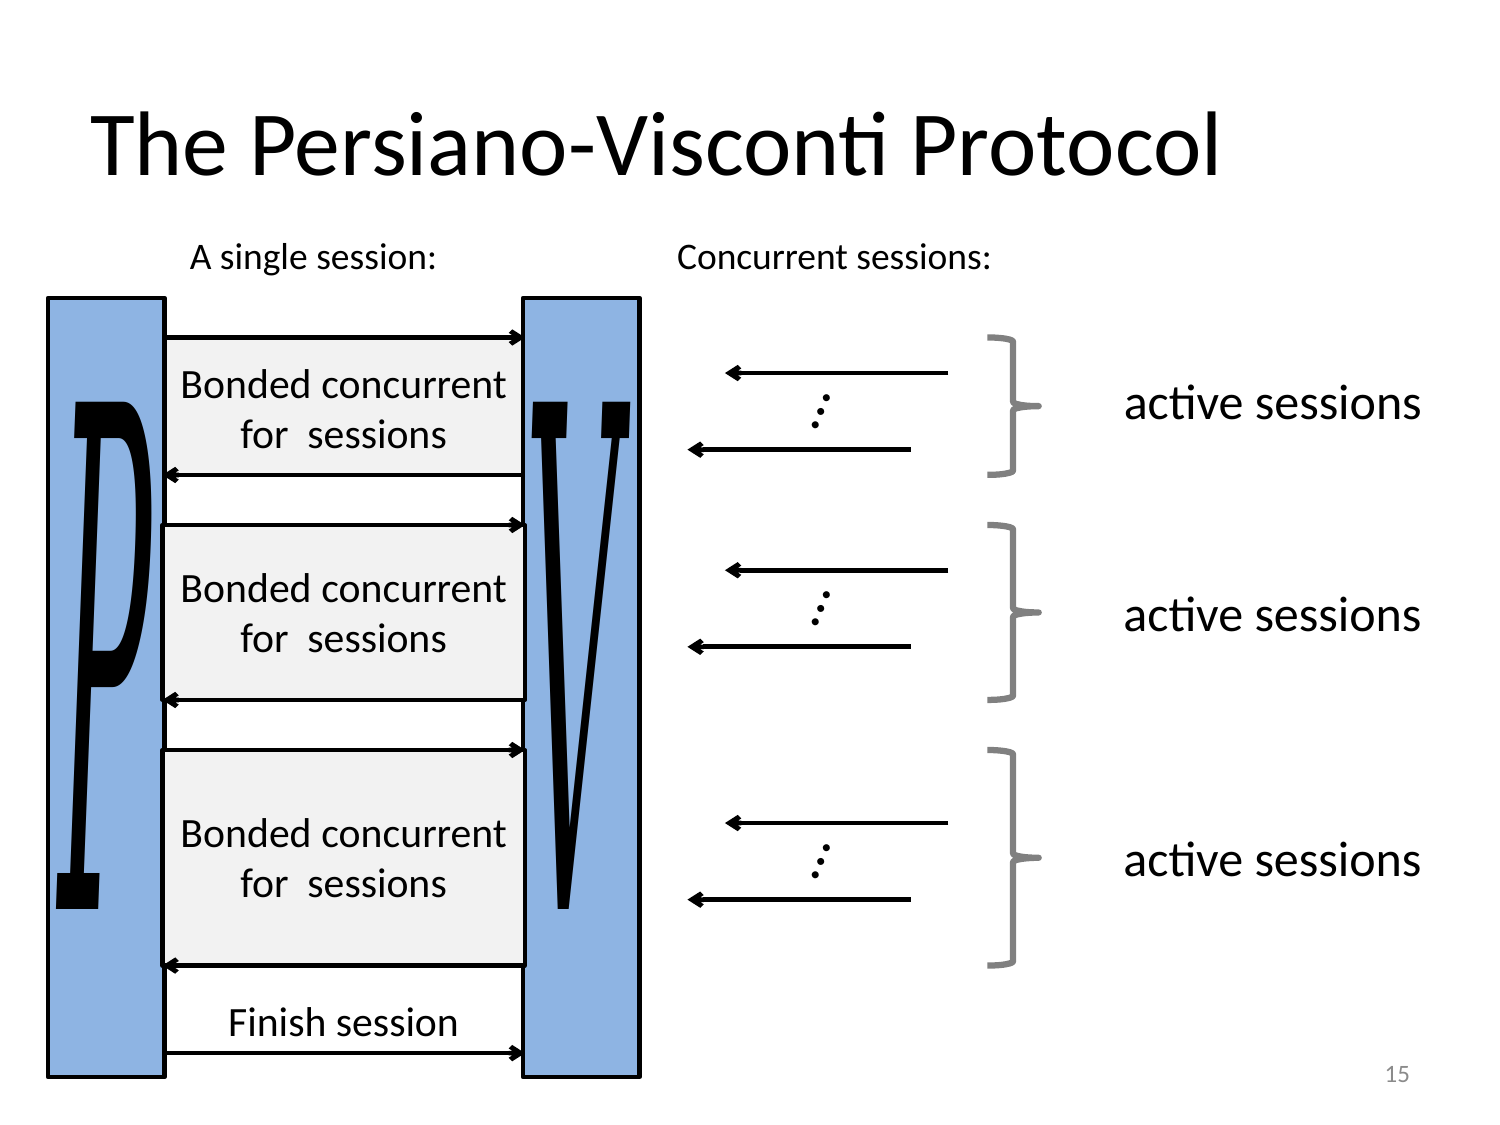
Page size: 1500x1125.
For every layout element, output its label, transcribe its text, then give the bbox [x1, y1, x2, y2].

text_box Finish session [162, 987, 525, 1052]
text_box [987, 524, 1040, 701]
text_box … [769, 362, 797, 372]
text_box A single session: [174, 224, 513, 285]
text_box [160, 523, 527, 702]
text_box … [749, 831, 852, 897]
text_box [167, 346, 521, 473]
title The Persiano-Visconti Protocol [75, 45, 1425, 233]
text_box Concurrent sessions: [662, 224, 1034, 285]
text_box [987, 336, 1040, 476]
text_box … [769, 812, 797, 822]
text_box [160, 748, 527, 968]
slide_number 15 [1074, 1042, 1425, 1103]
text_box … [749, 579, 852, 644]
text_box … [769, 559, 797, 569]
text_box … [749, 381, 852, 447]
text_box [987, 749, 1040, 967]
